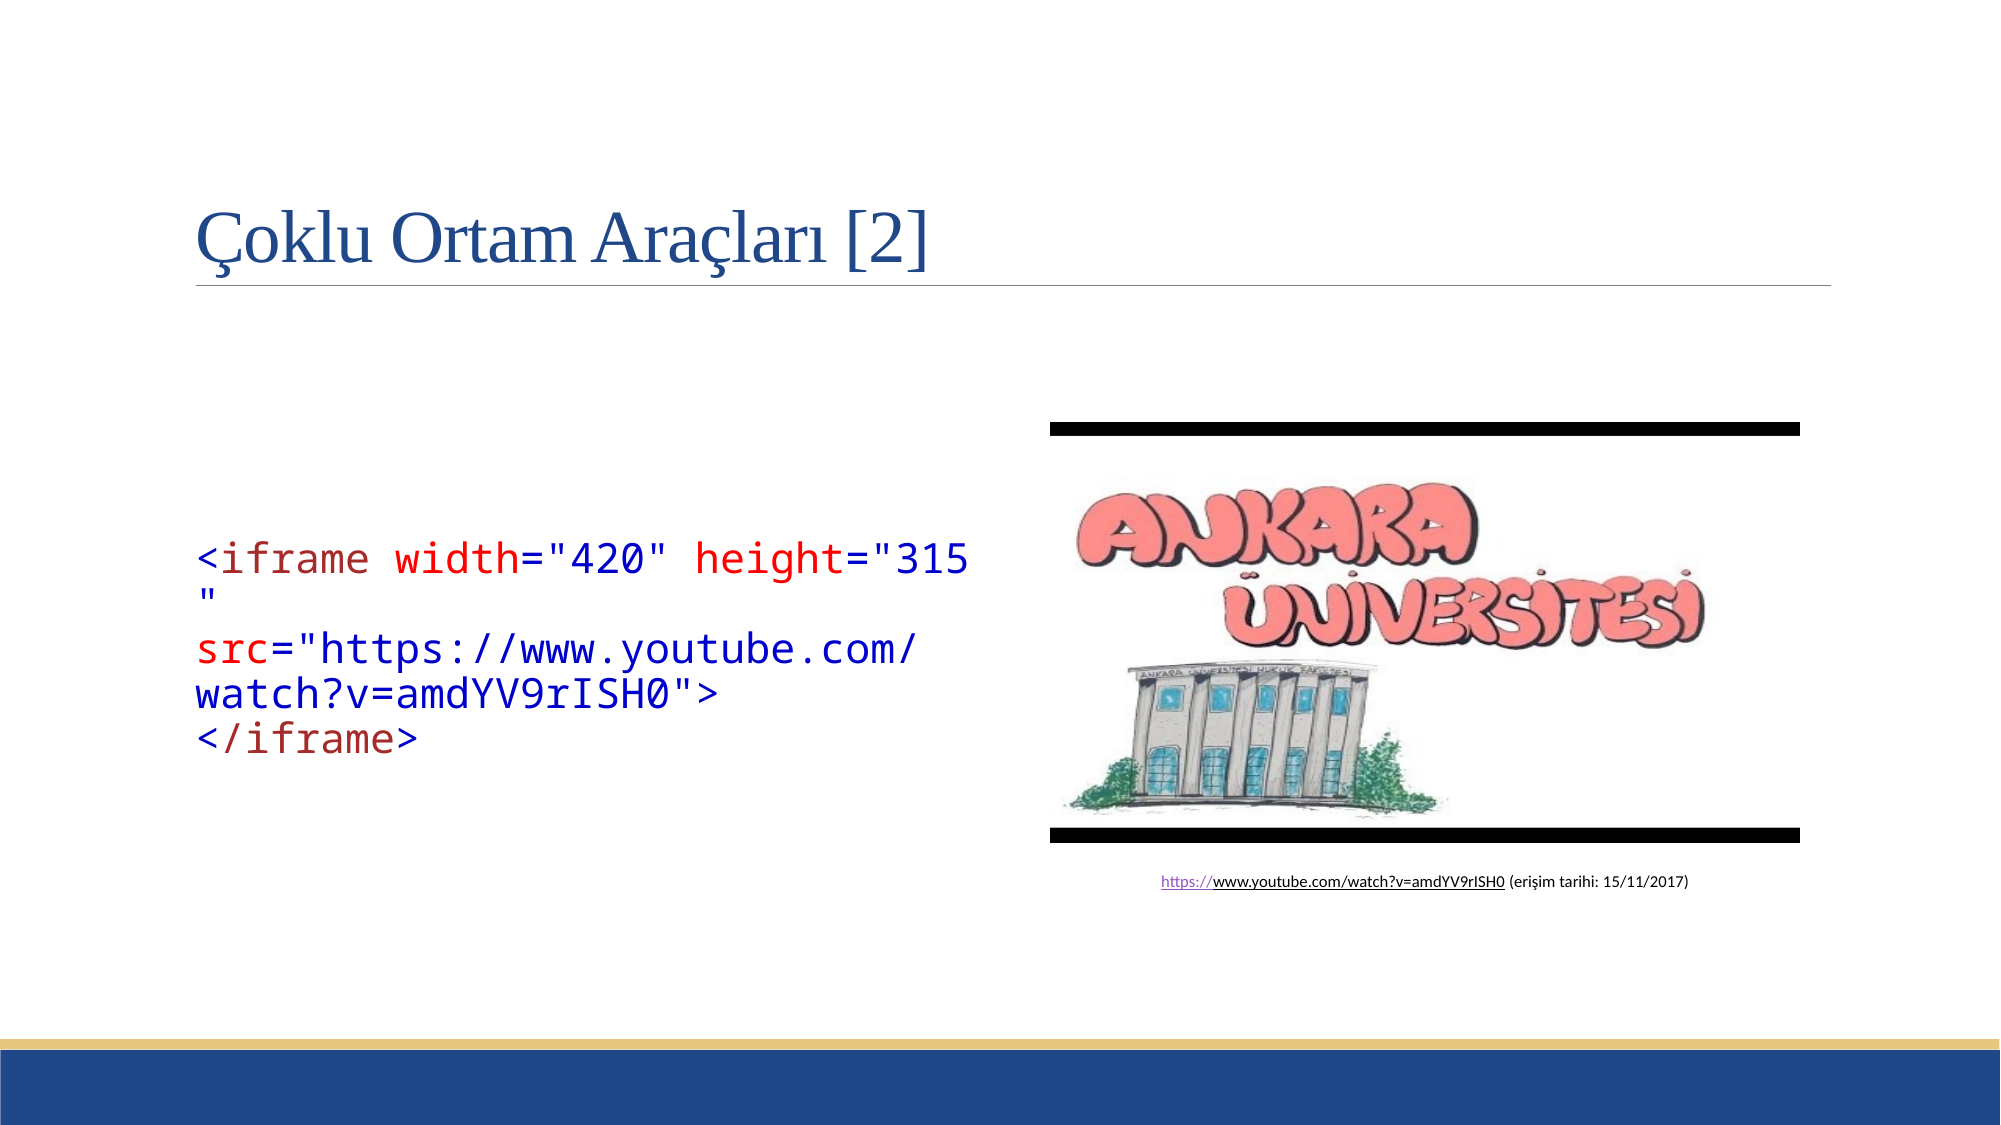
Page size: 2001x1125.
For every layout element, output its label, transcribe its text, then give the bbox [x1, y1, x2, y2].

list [1049, 421, 1801, 845]
text_box https://www.youtube.com/watch?v=amdYV9rISH0 (erişim tarihi: 15/11/2017) [1058, 863, 1792, 899]
title Çoklu Ortam Araçları [2] [180, 47, 1830, 285]
list <iframe width="420" height="315" src="https://www.youtube.com/watch?v=amdYV9rISH0"> </iframe> [180, 302, 990, 963]
